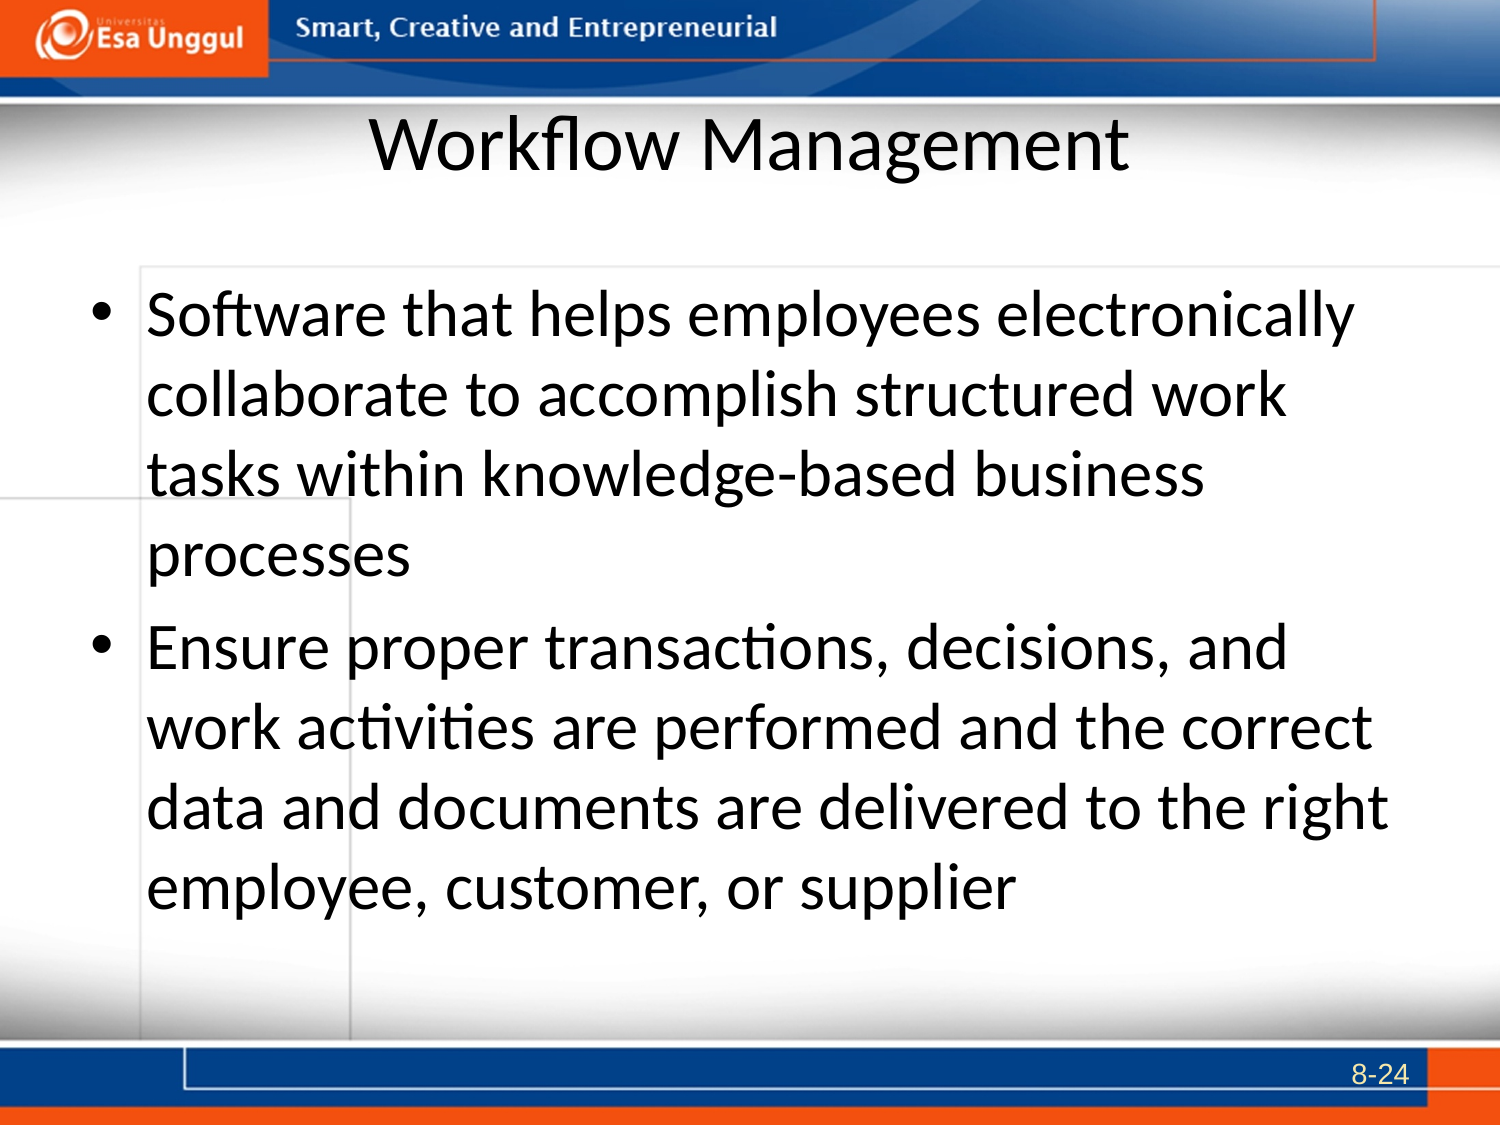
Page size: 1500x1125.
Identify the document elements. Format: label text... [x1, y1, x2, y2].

list Software that helps employees electronically collaborate to accomplish structured work tasks within knowledge-based business processes Ensure proper transactions, decisions, and work activities are performed and the correct data and documents are delivered to the right employee, customer, or supplier [75, 262, 1425, 1005]
slide_number 8-24 [1074, 1042, 1425, 1103]
picture [0, 0, 1500, 1125]
title Workflow Management [75, 45, 1425, 233]
